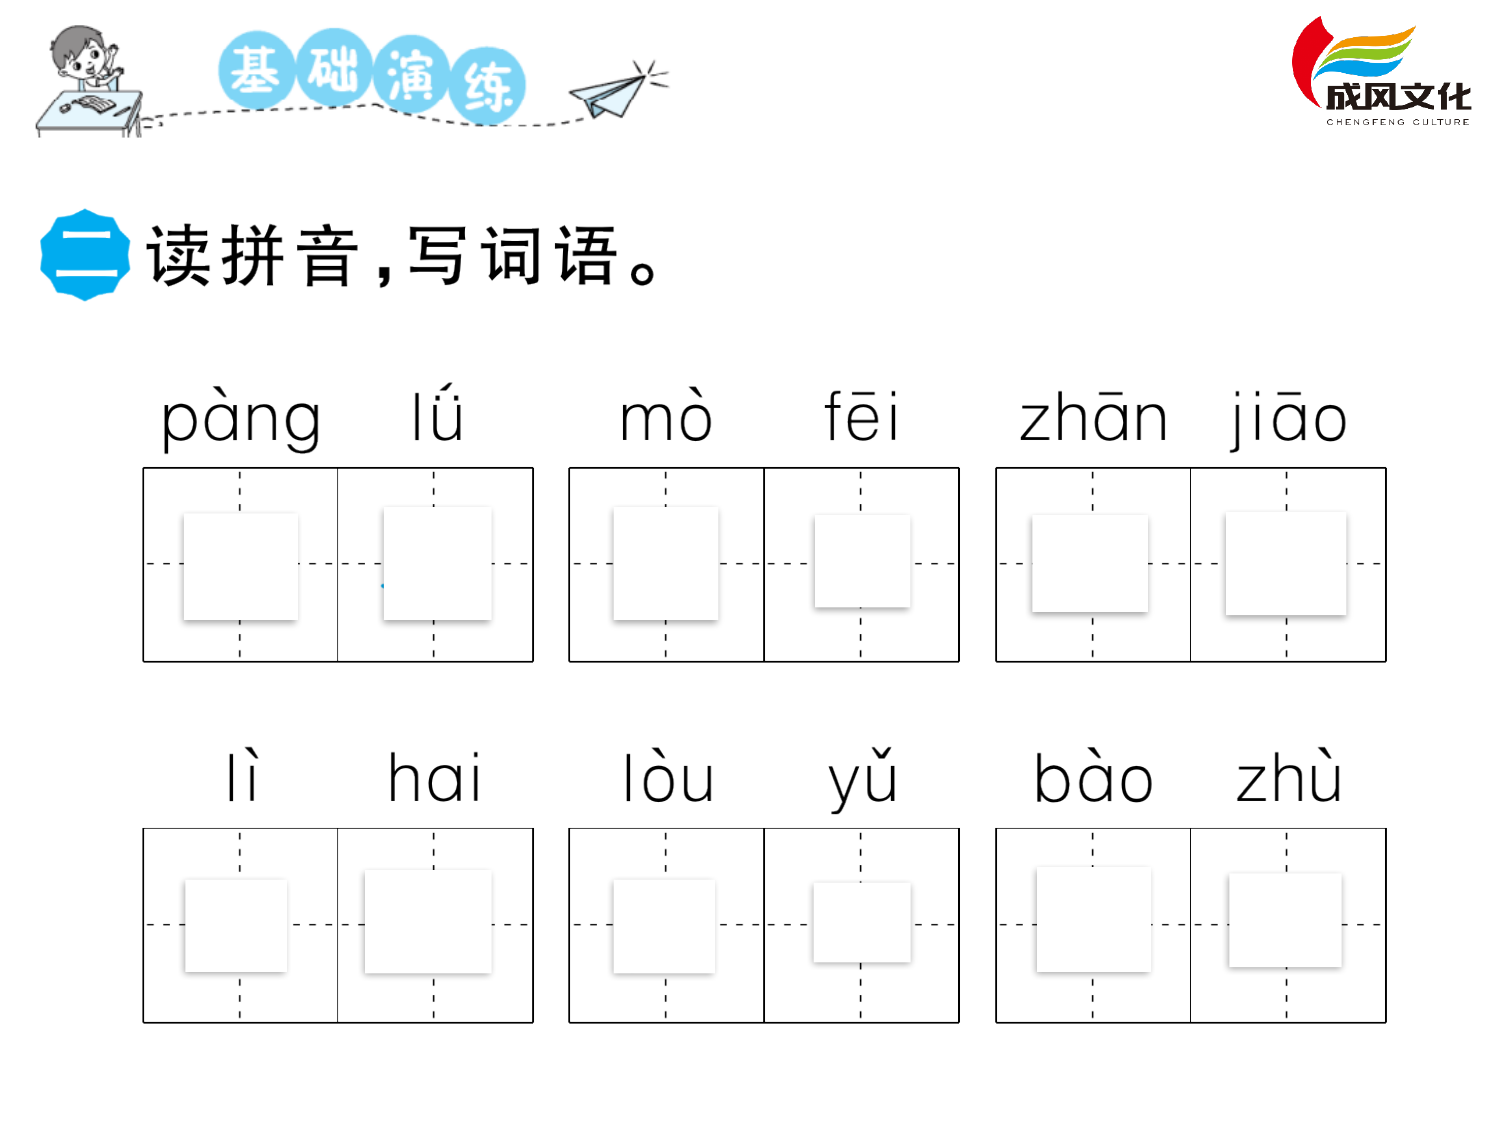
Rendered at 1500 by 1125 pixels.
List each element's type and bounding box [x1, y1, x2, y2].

picture [1281, 0, 1489, 136]
picture [35, 176, 1453, 1063]
picture [29, 10, 680, 149]
